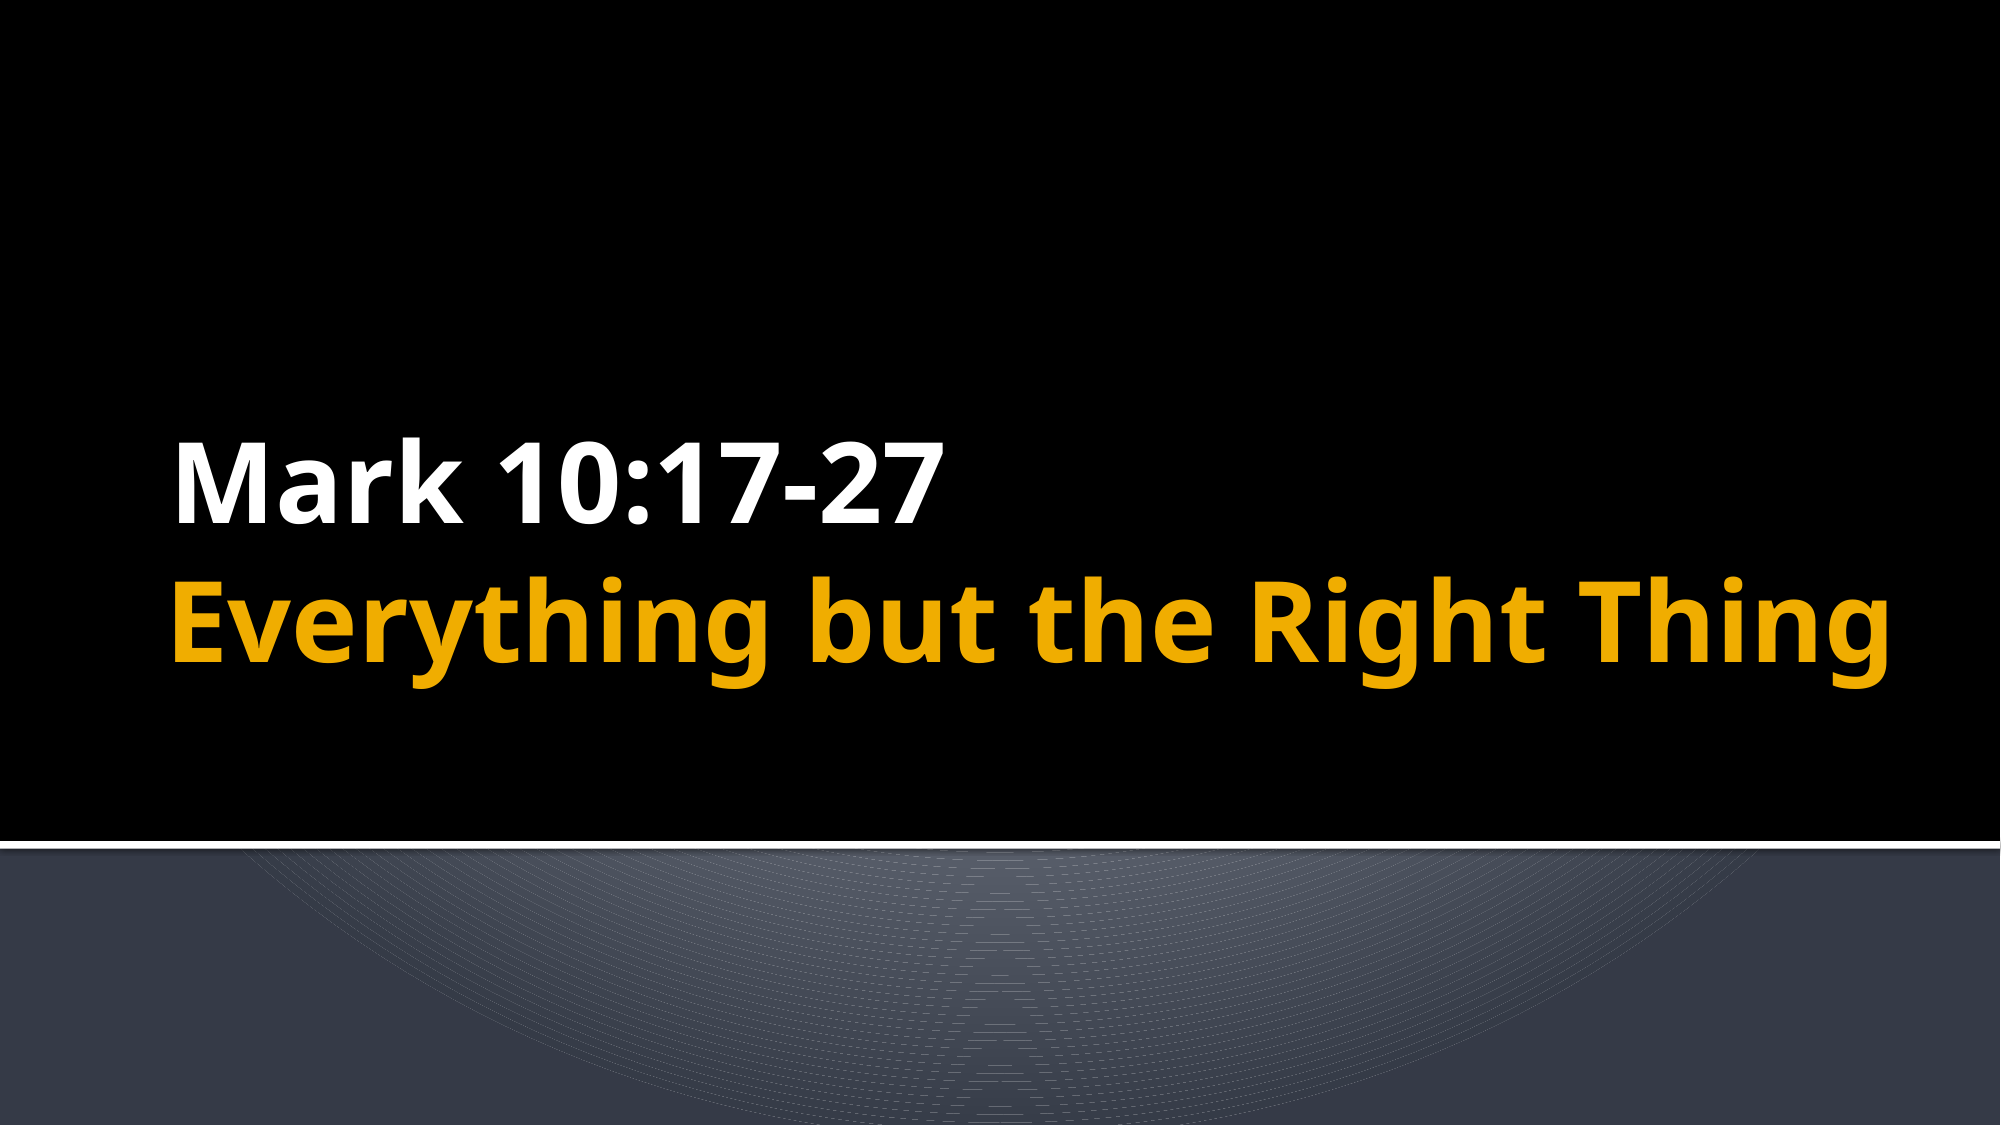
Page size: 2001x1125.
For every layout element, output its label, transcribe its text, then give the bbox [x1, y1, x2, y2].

title Everything but the Right Thing [150, 550, 1917, 825]
subtitle Mark 10:17-27 [150, 299, 1917, 546]
